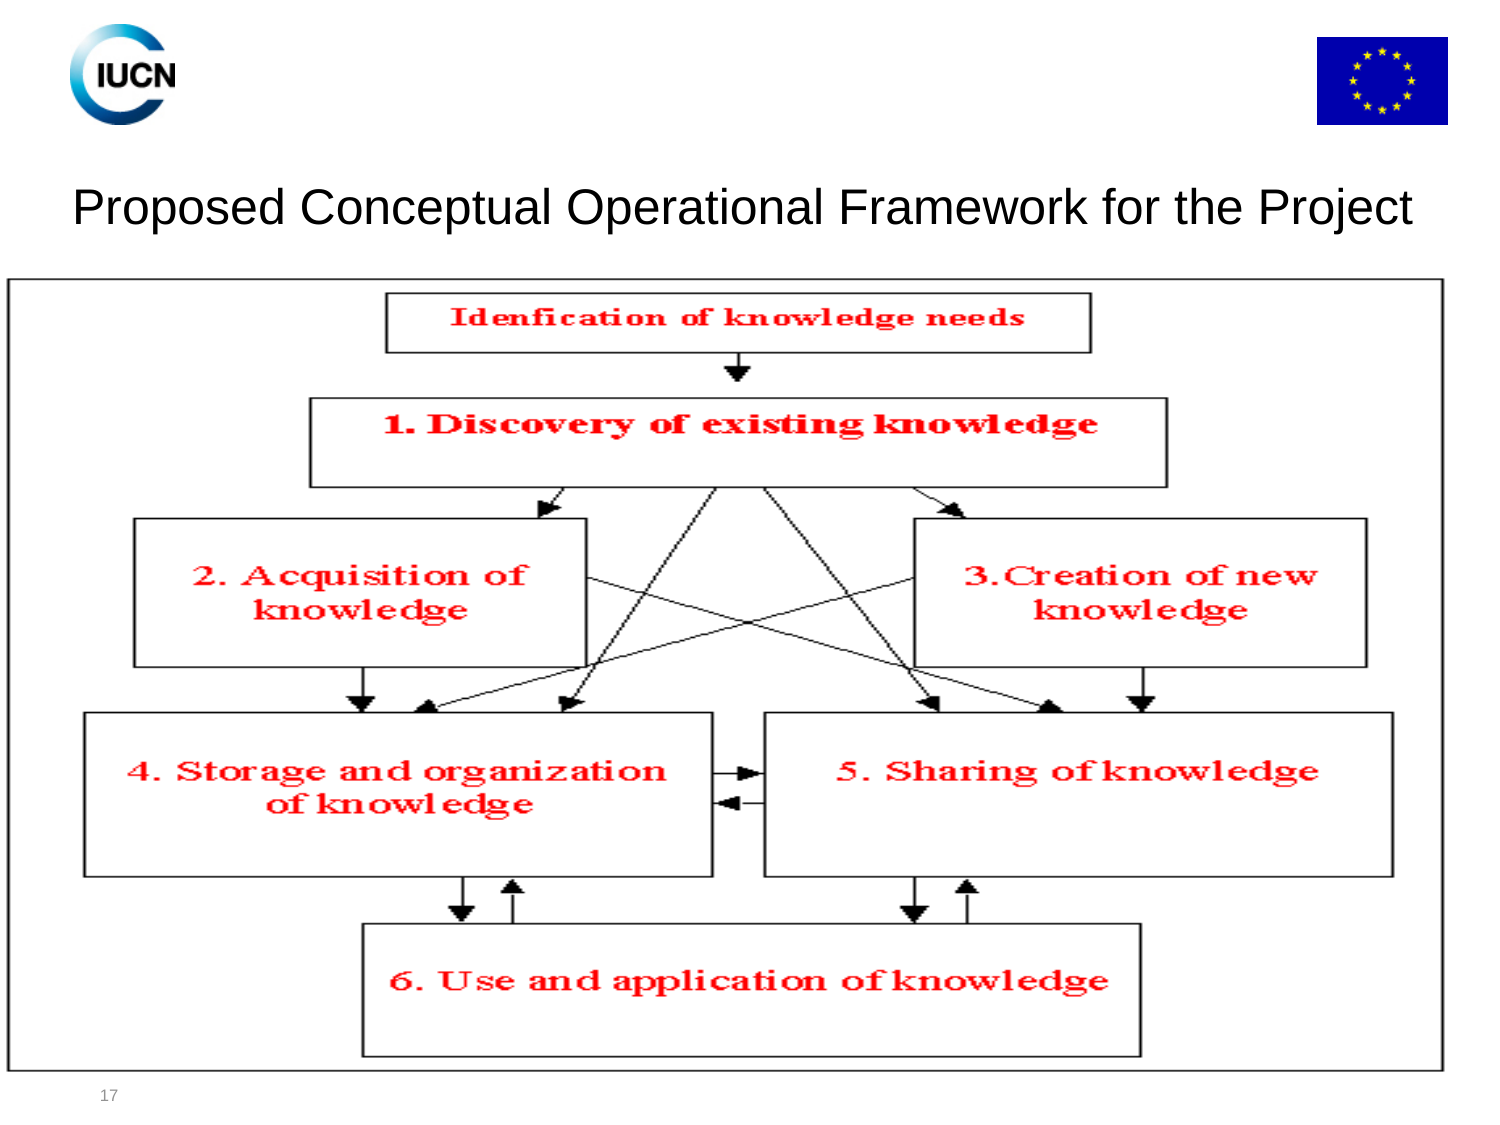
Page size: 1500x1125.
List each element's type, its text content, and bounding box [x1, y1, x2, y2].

picture [70, 24, 175, 125]
picture [1317, 37, 1448, 126]
picture [0, 274, 1451, 1076]
title Proposed Conceptual Operational Framework for the Project [0, 174, 1500, 301]
